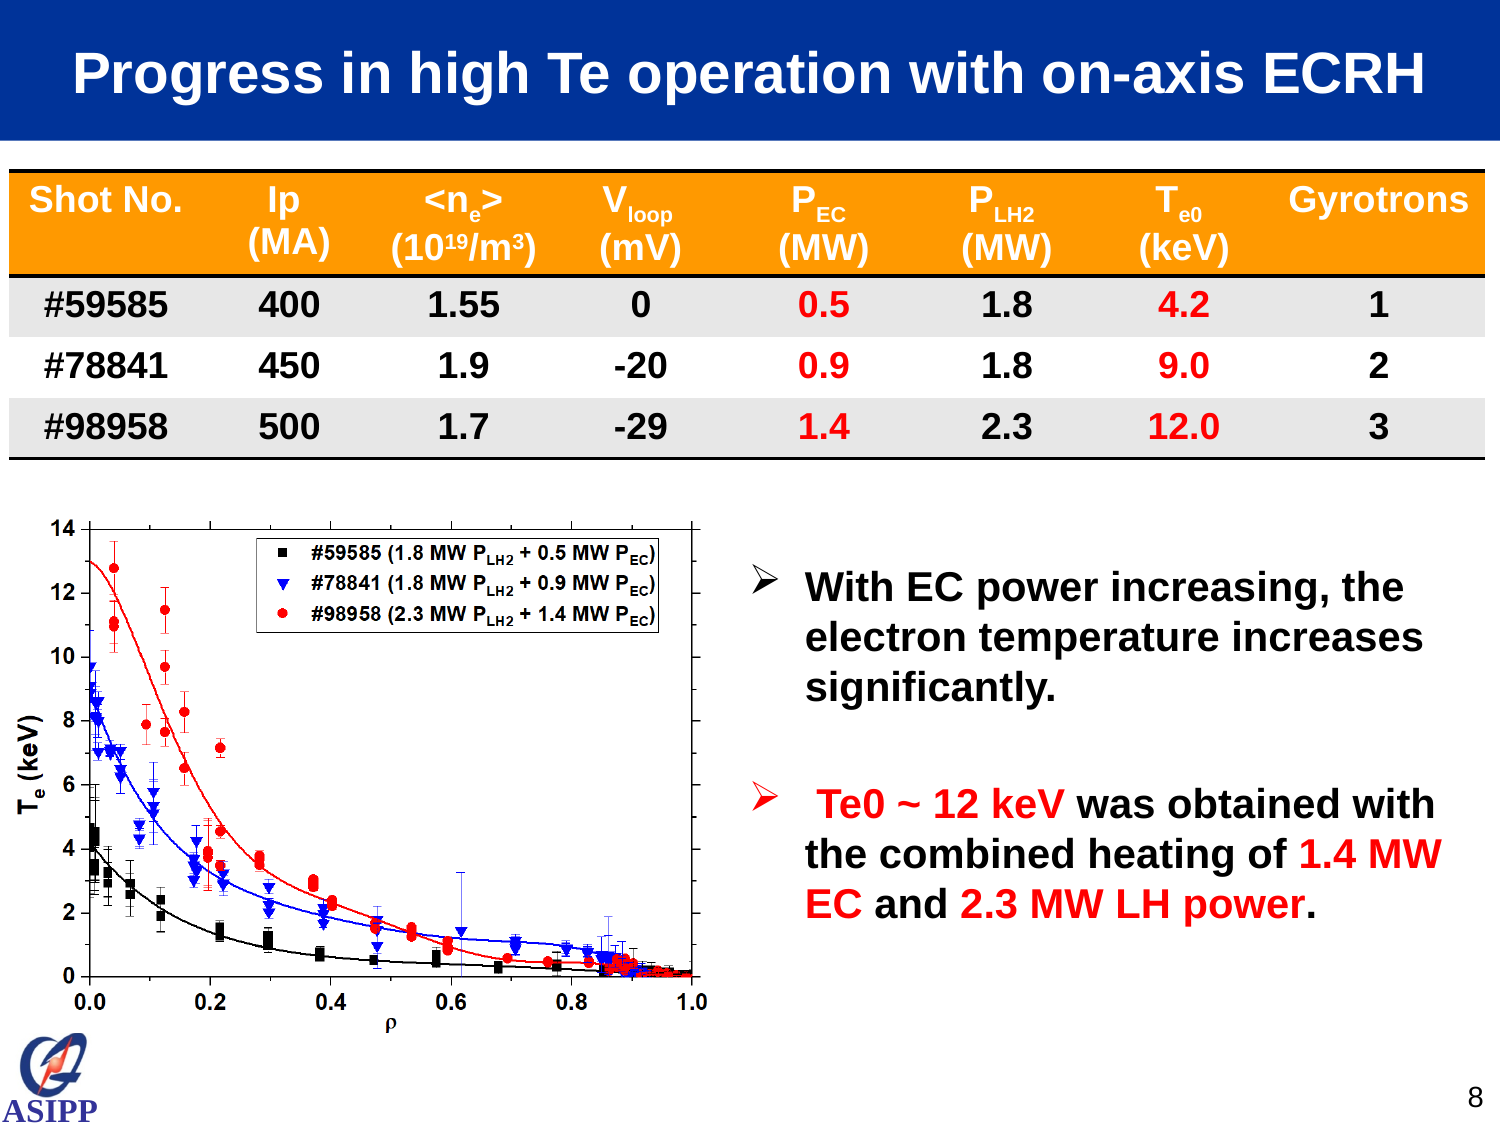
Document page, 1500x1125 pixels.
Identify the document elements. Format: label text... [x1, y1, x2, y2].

table_cell 12.0 [1096, 398, 1273, 457]
picture [8, 514, 709, 1107]
table_cell 0 [552, 278, 729, 337]
table_cell 1.9 [375, 337, 552, 398]
table_cell #59585 [9, 278, 204, 337]
table_cell 450 [204, 337, 375, 398]
table_header PLH2 (MW) [918, 173, 1096, 274]
table_cell 0.5 [729, 278, 918, 337]
table_header Te0 (keV) [1096, 173, 1273, 274]
table_cell 1.4 [729, 398, 918, 457]
table_cell -29 [552, 398, 729, 457]
slide_number 8 [1363, 1070, 1500, 1125]
table_cell 1 [1273, 278, 1485, 337]
table_cell -20 [552, 337, 729, 398]
table_cell 9.0 [1096, 337, 1273, 398]
table_cell 2.3 [918, 398, 1096, 457]
table_cell #98958 [9, 398, 204, 457]
table_cell 1.7 [375, 398, 552, 457]
table_cell 0.9 [729, 337, 918, 398]
table_cell #78841 [9, 337, 204, 398]
table_cell 1.8 [918, 337, 1096, 398]
table_cell 500 [204, 398, 375, 457]
table_header Vloop (mV) [552, 173, 729, 274]
table_header Gyrotrons [1273, 173, 1485, 274]
table_cell 2 [1273, 337, 1485, 398]
table_cell 4.2 [1096, 278, 1273, 337]
text_box With EC power increasing, the electron temperature increases significantly. Te0 ~ 12 keV was obtained with the combined heating of 1.4 MW EC and 2.3 MW LH power. [733, 552, 1483, 1036]
table_cell 3 [1273, 398, 1485, 457]
title Progress in high Te operation with on-axis ECRH [0, 0, 1500, 141]
table_cell 1.55 [375, 278, 552, 337]
table_header Shot No. [9, 173, 204, 274]
table_header PEC (MW) [729, 173, 918, 274]
table_cell 400 [204, 278, 375, 337]
table_header <ne> (1019/m3) [375, 173, 552, 274]
table_header Ip (MA) [204, 173, 375, 274]
table_cell 1.8 [918, 278, 1096, 337]
